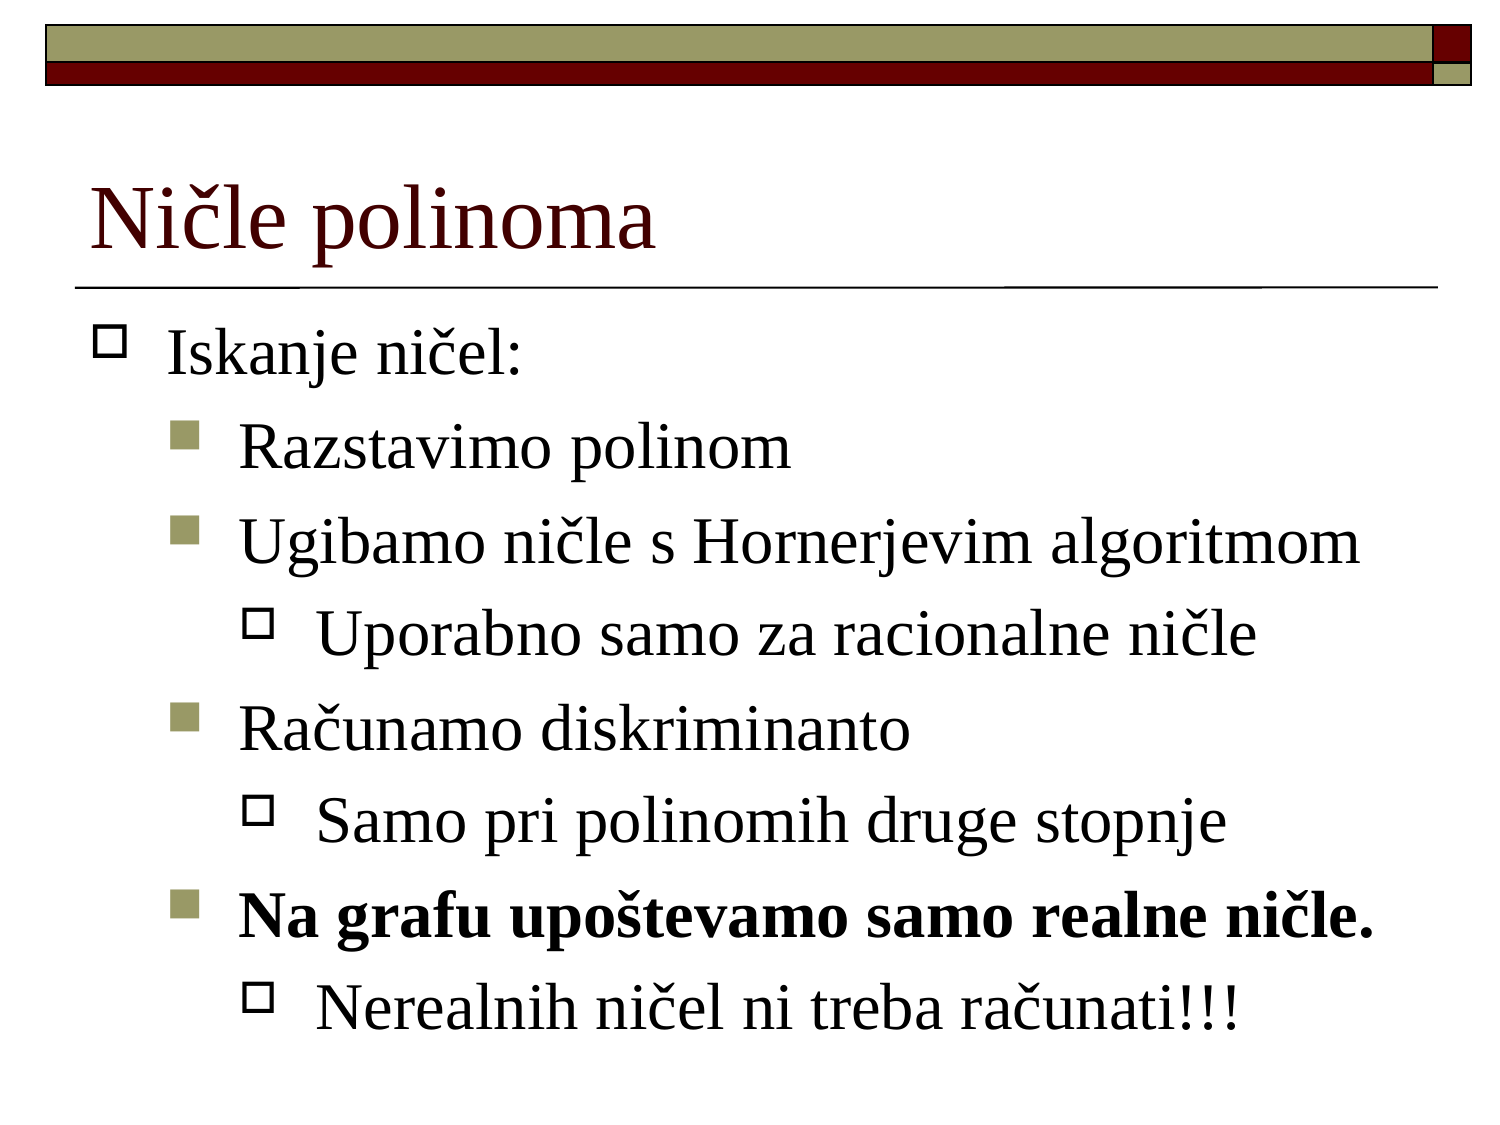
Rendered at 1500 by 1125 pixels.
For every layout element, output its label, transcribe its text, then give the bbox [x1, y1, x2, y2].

list Iskanje ničel: Razstavimo polinom Ugibamo ničle s Hornerjevim algoritmom Uporabno samo za racionalne ničle Računamo diskriminanto Samo pri polinomih druge stopnje Na grafu upoštevamo samo realne ničle. Nerealnih ničel ni treba računati!!! [75, 299, 1425, 1125]
title Ničle polinoma [75, 71, 1425, 275]
